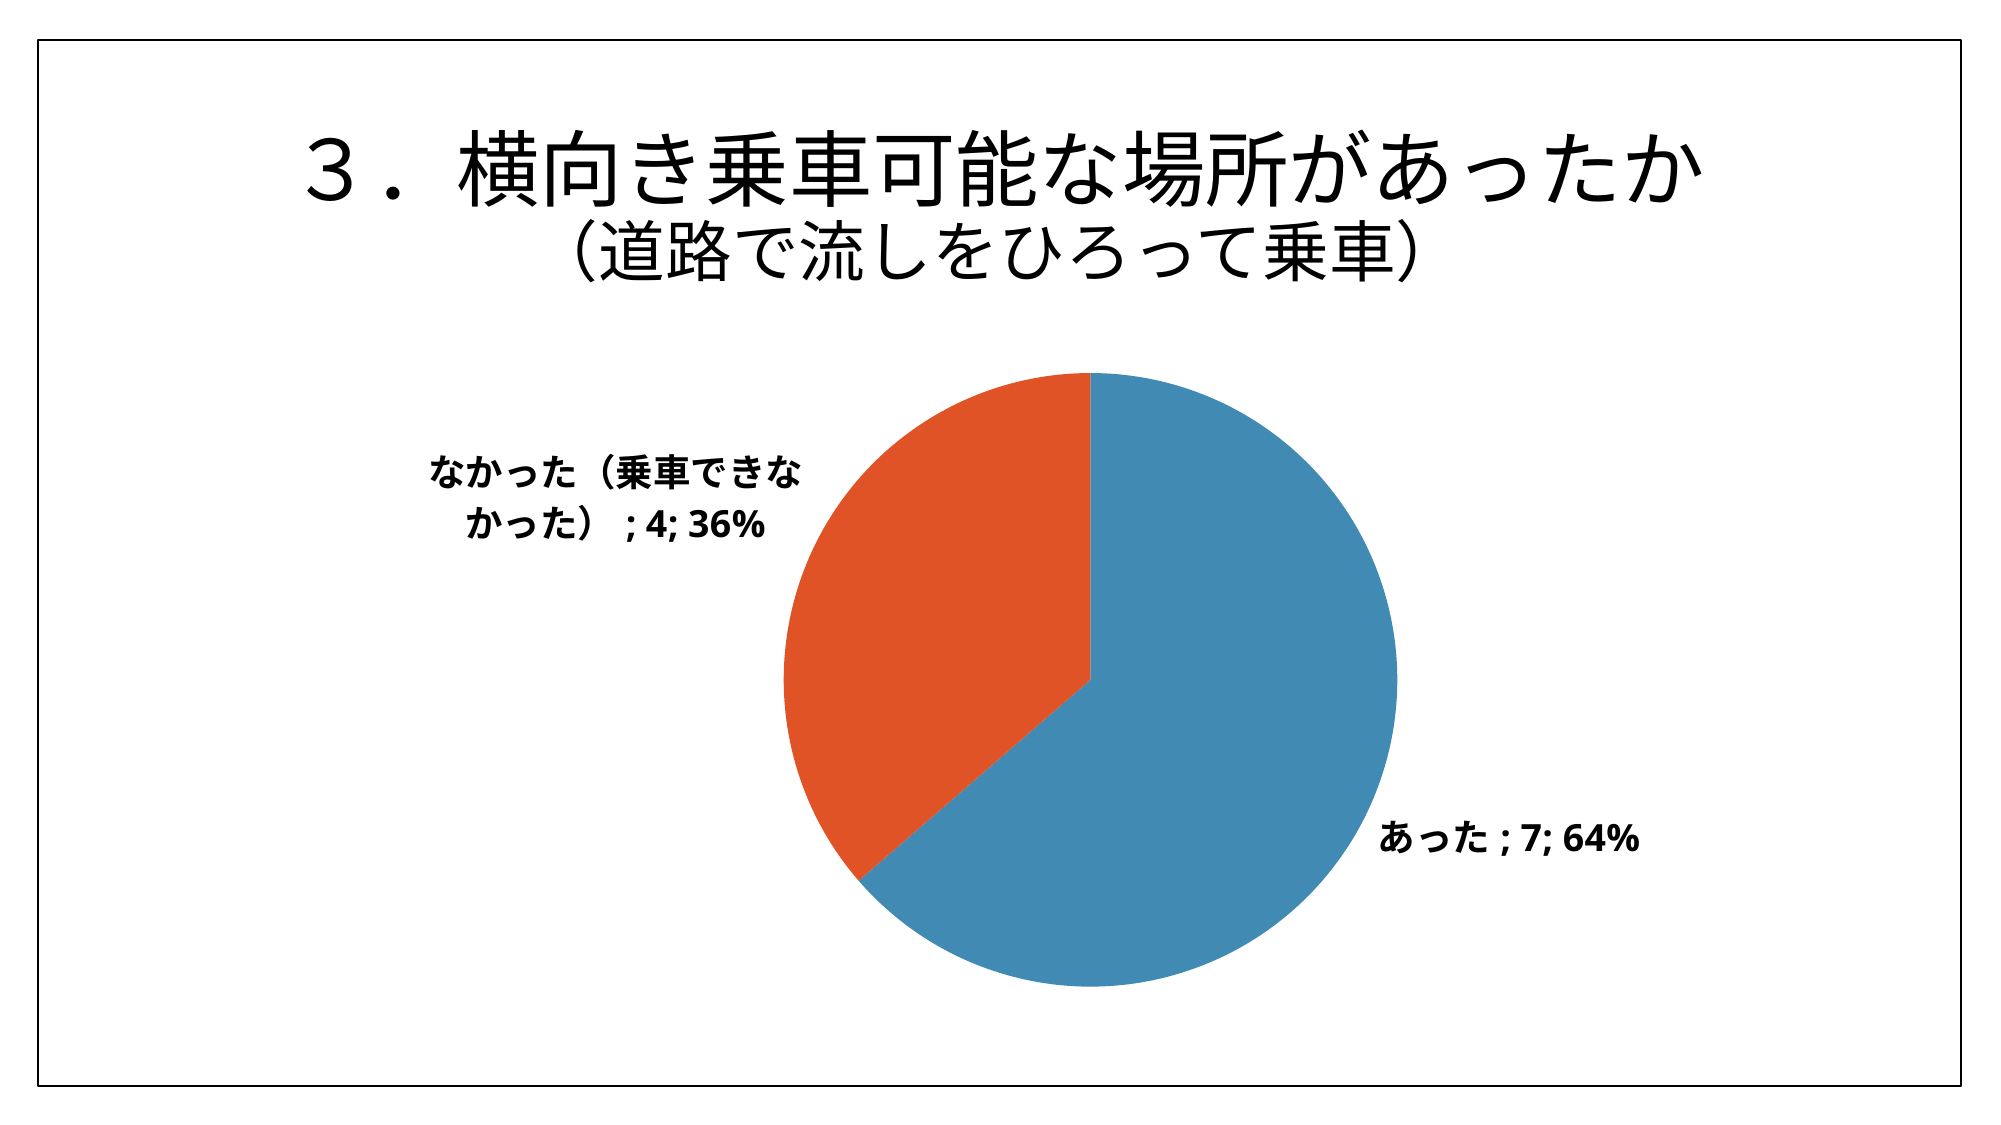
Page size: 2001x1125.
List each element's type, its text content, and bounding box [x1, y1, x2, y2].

chart [187, 337, 1808, 1001]
title ３．横向き乗車可能な場所があったか （道路で流しをひろって乗車） [187, 146, 1808, 274]
